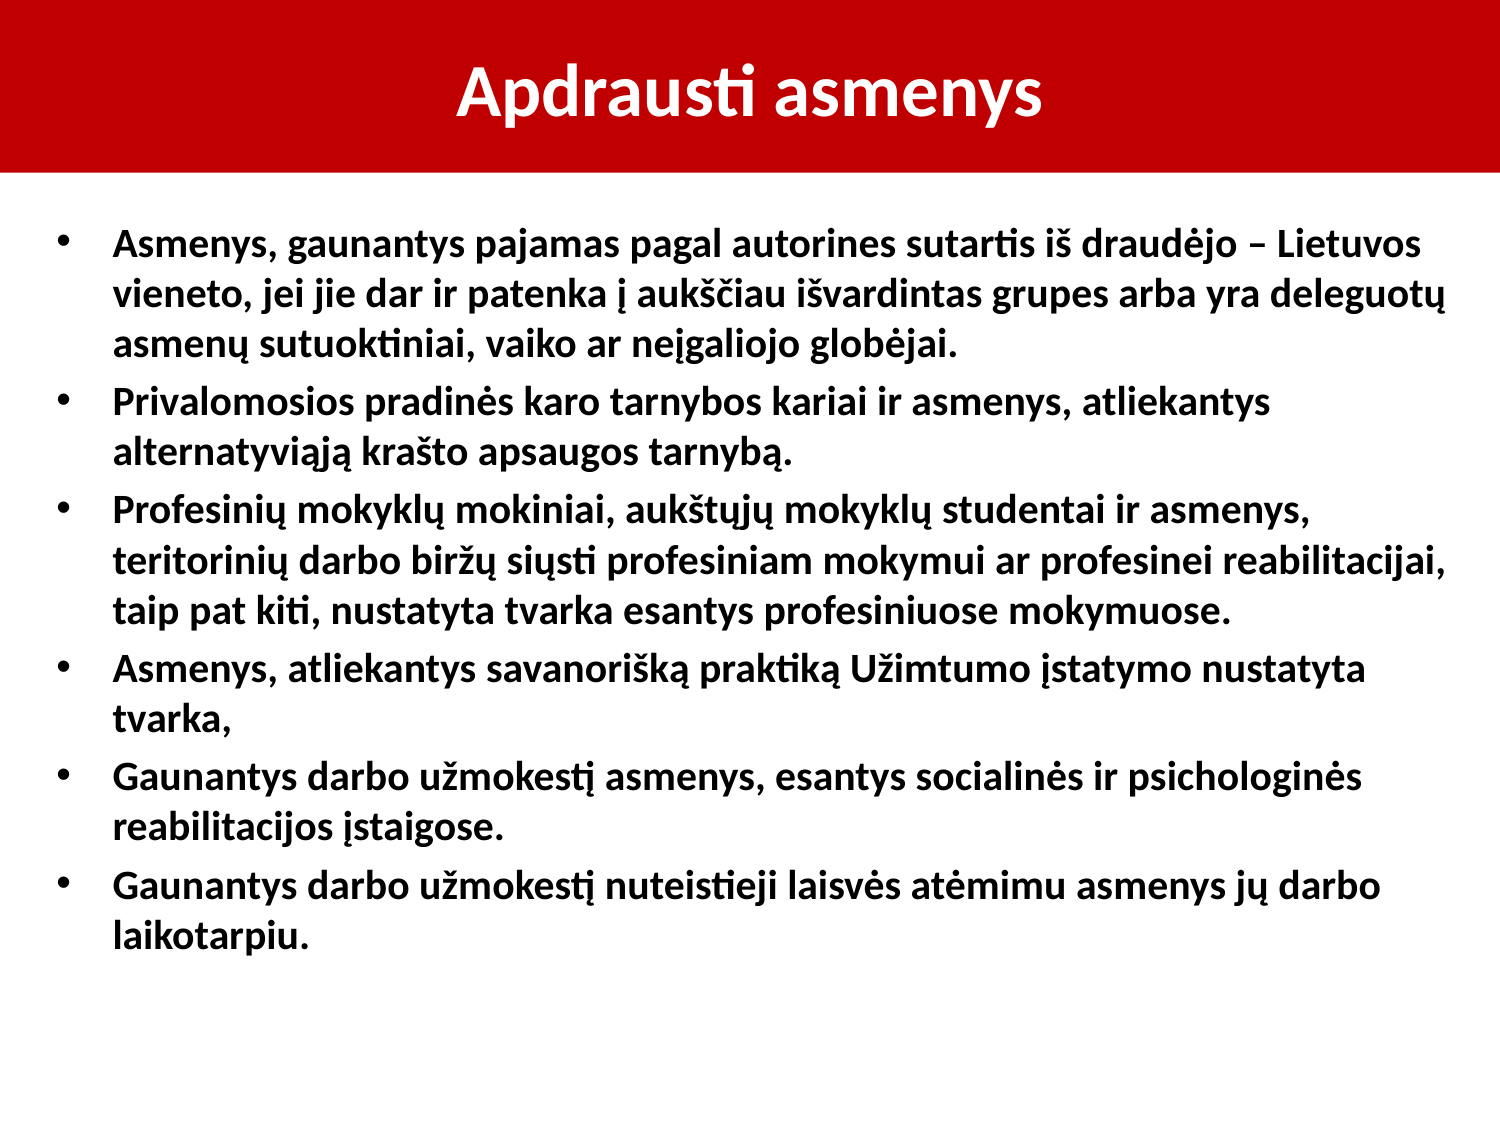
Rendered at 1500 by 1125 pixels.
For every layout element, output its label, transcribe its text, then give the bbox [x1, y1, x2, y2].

list Asmenys, gaunantys pajamas pagal autorines sutartis iš draudėjo – Lietuvos vieneto, jei jie dar ir patenka į aukščiau išvardintas grupes arba yra deleguotų asmenų sutuoktiniai, vaiko ar neįgaliojo globėjai. Privalomosios pradinės karo tarnybos kariai ir asmenys, atliekantys alternatyviąją krašto apsaugos tarnybą. Profesinių mokyklų mokiniai, aukštųjų mokyklų studentai ir asmenys, teritorinių darbo biržų siųsti profesiniam mokymui ar profesinei reabilitacijai, taip pat kiti, nustatyta tvarka esantys profesiniuose mokymuose. Asmenys, atliekantys savanorišką praktiką Užimtumo įstatymo nustatyta tvarka, Gaunantys darbo užmokestį asmenys, esantys socialinės ir psichologinės reabilitacijos įstaigose. Gaunantys darbo užmokestį nuteistieji laisvės atėmimu asmenys jų darbo laikotarpiu. [41, 207, 1471, 1036]
title Apdrausti asmenys [0, 0, 1500, 173]
